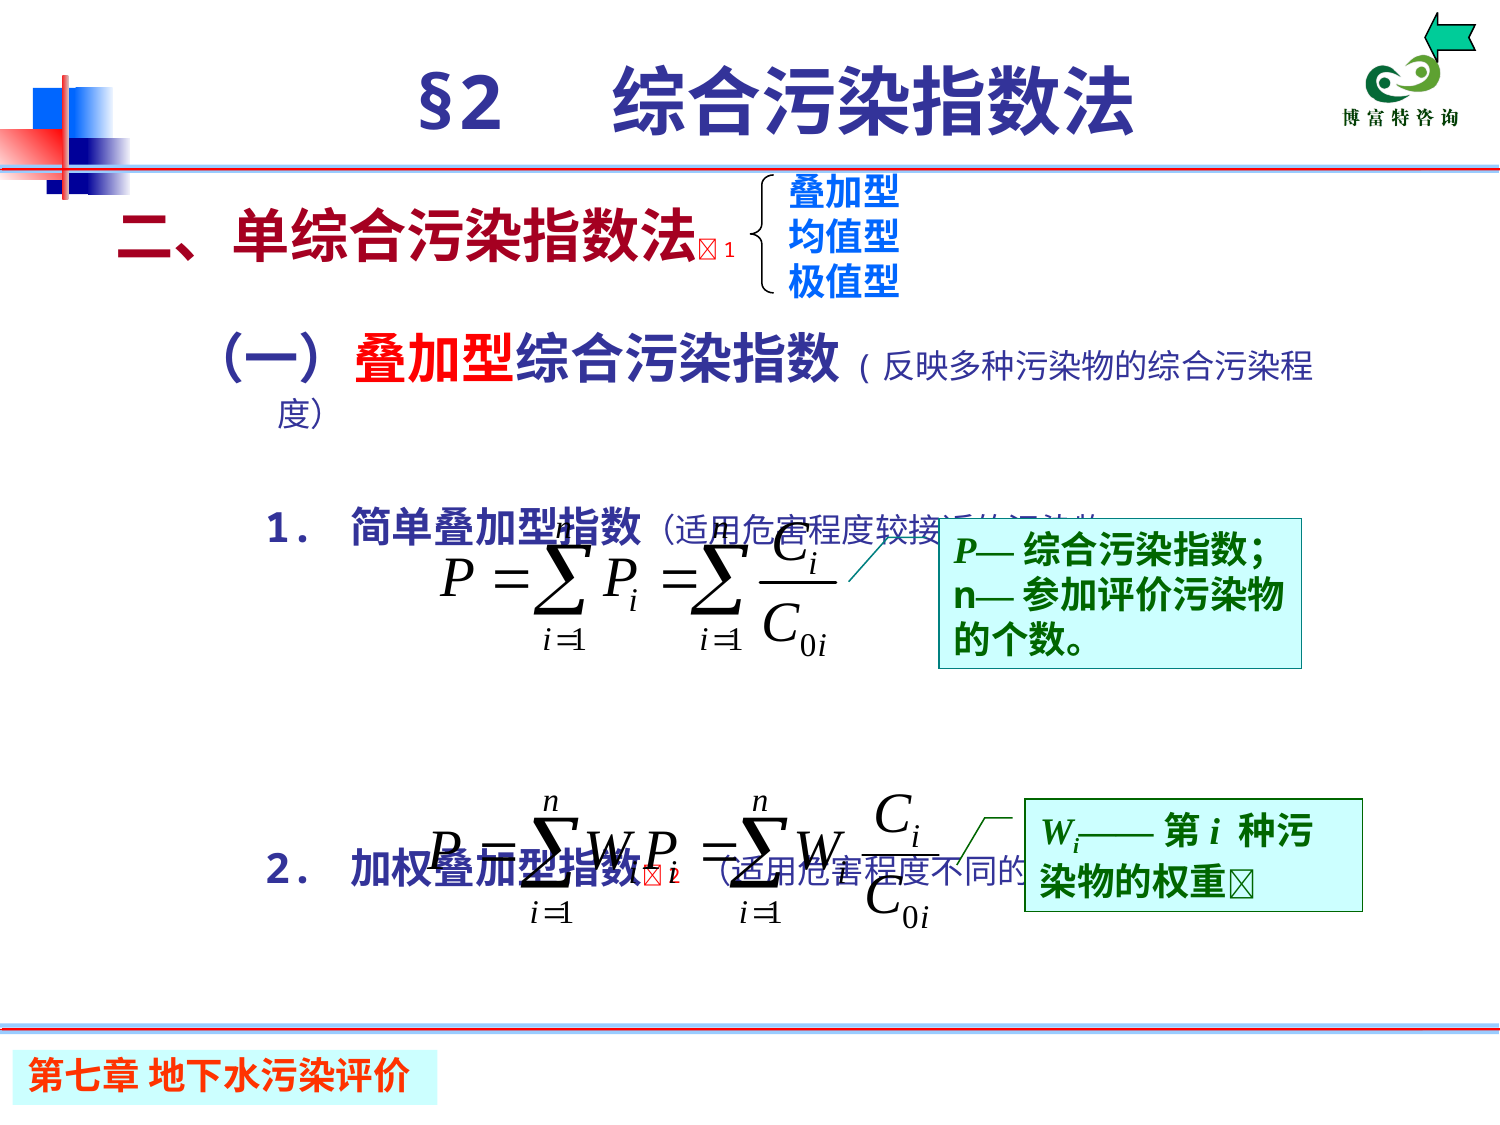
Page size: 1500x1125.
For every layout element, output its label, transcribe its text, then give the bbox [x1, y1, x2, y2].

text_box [416, 773, 951, 941]
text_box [429, 501, 849, 669]
text_box P—综合污染指数； n—参加评价污染物的个数。 [938, 518, 1302, 669]
text_box 第七章 地下水污染评价 [12, 1049, 438, 1105]
list 二、单综合污染指数法1 （一）叠加型综合污染指数(反映多种污染物的综合污染程度） 1. 简单叠加型指数（适用危害程度较接近的污染物) 2. 加权叠加型指数2 （适用危害程度不同的污染物) [100, 184, 1376, 973]
text_box Wi——第i 种污染物的权重 [1025, 799, 1363, 912]
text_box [749, 160, 951, 312]
title §2 综合污染指数法 [137, 37, 1413, 163]
text_box [1425, 12, 1476, 63]
picture [1413, 54, 1477, 129]
